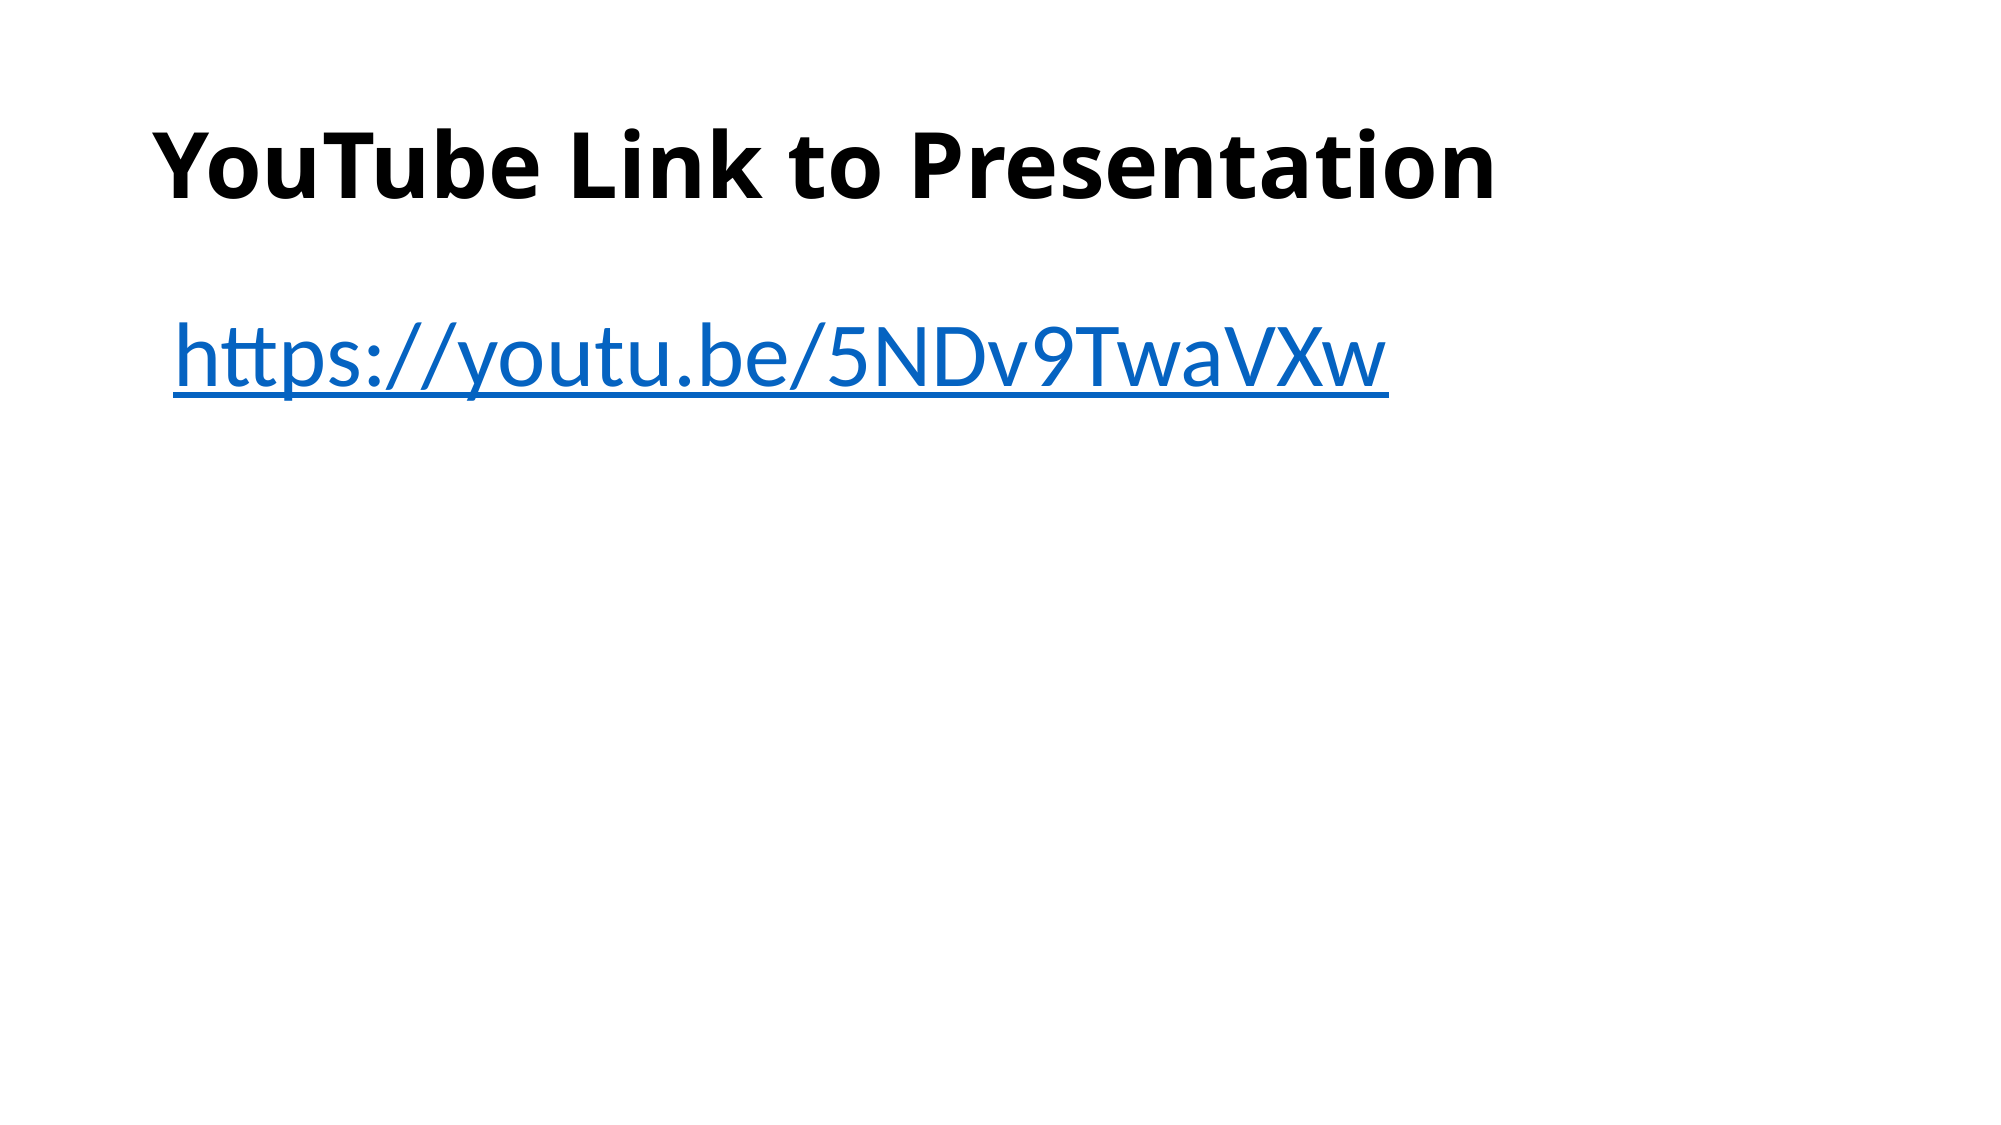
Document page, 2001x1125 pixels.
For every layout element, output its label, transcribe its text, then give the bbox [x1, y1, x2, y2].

list https://youtu.be/5NDv9TwaVXw [137, 299, 1863, 1014]
title YouTube Link to Presentation [137, 59, 1863, 278]
